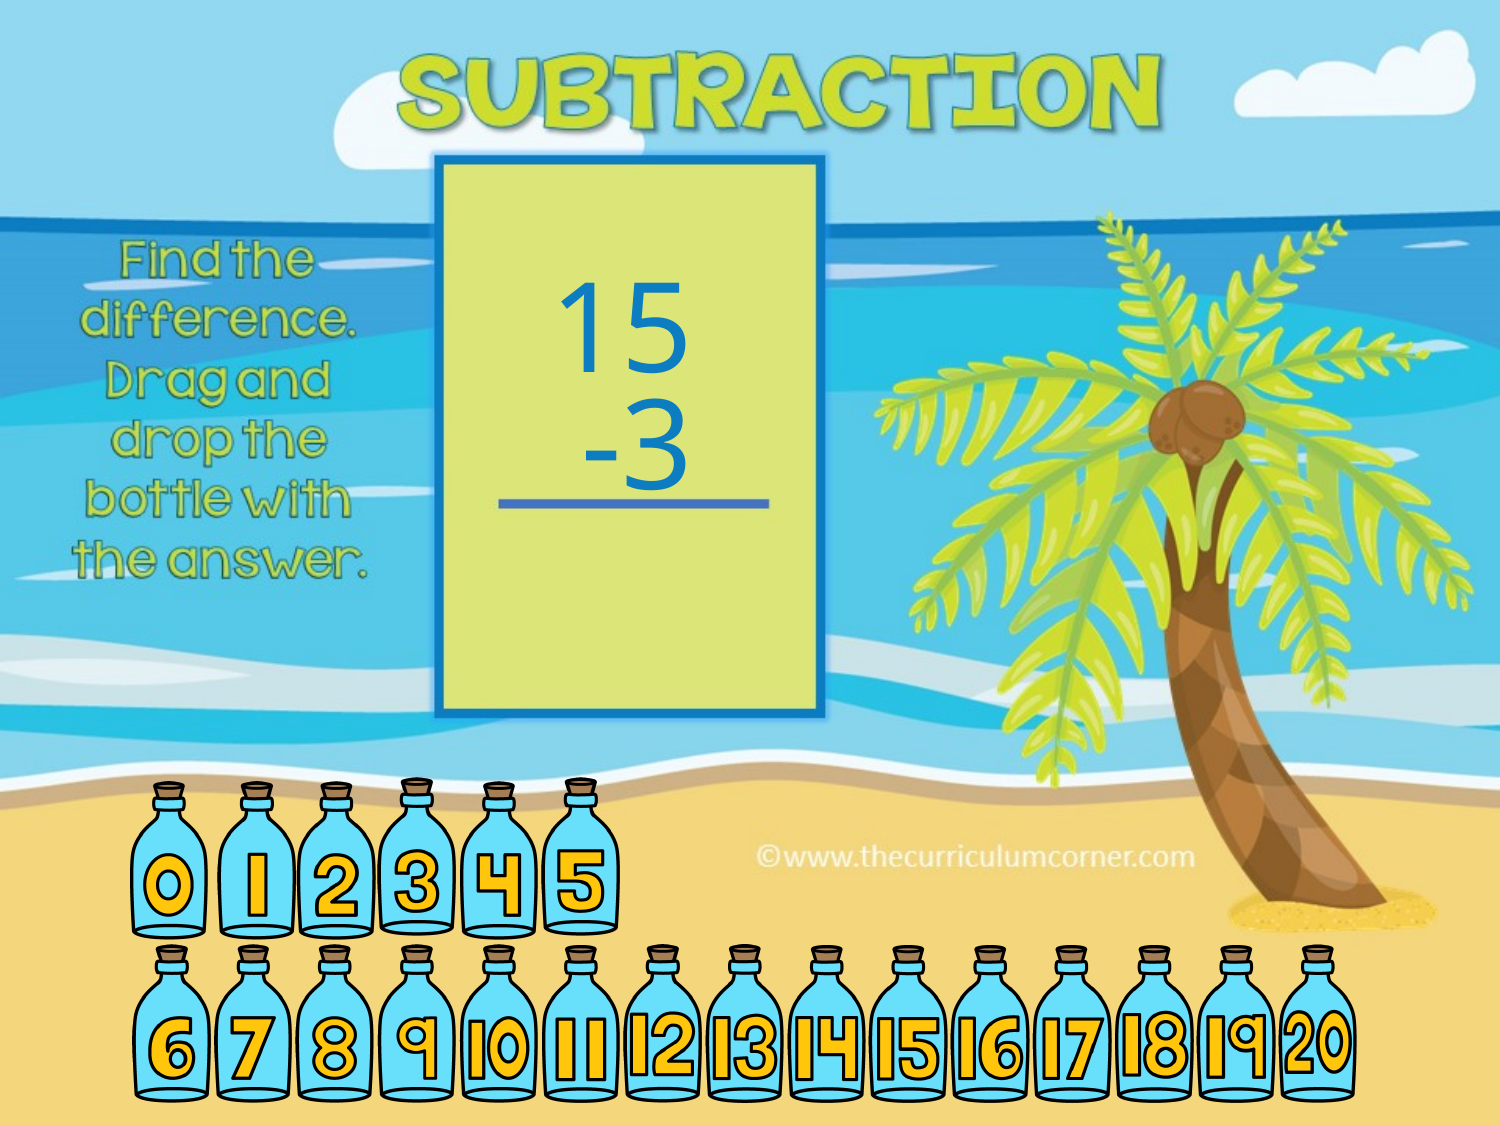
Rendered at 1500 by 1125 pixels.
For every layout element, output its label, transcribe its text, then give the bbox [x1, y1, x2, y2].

picture [0, 0, 1500, 1125]
text_box 15 -3 [535, 273, 709, 522]
